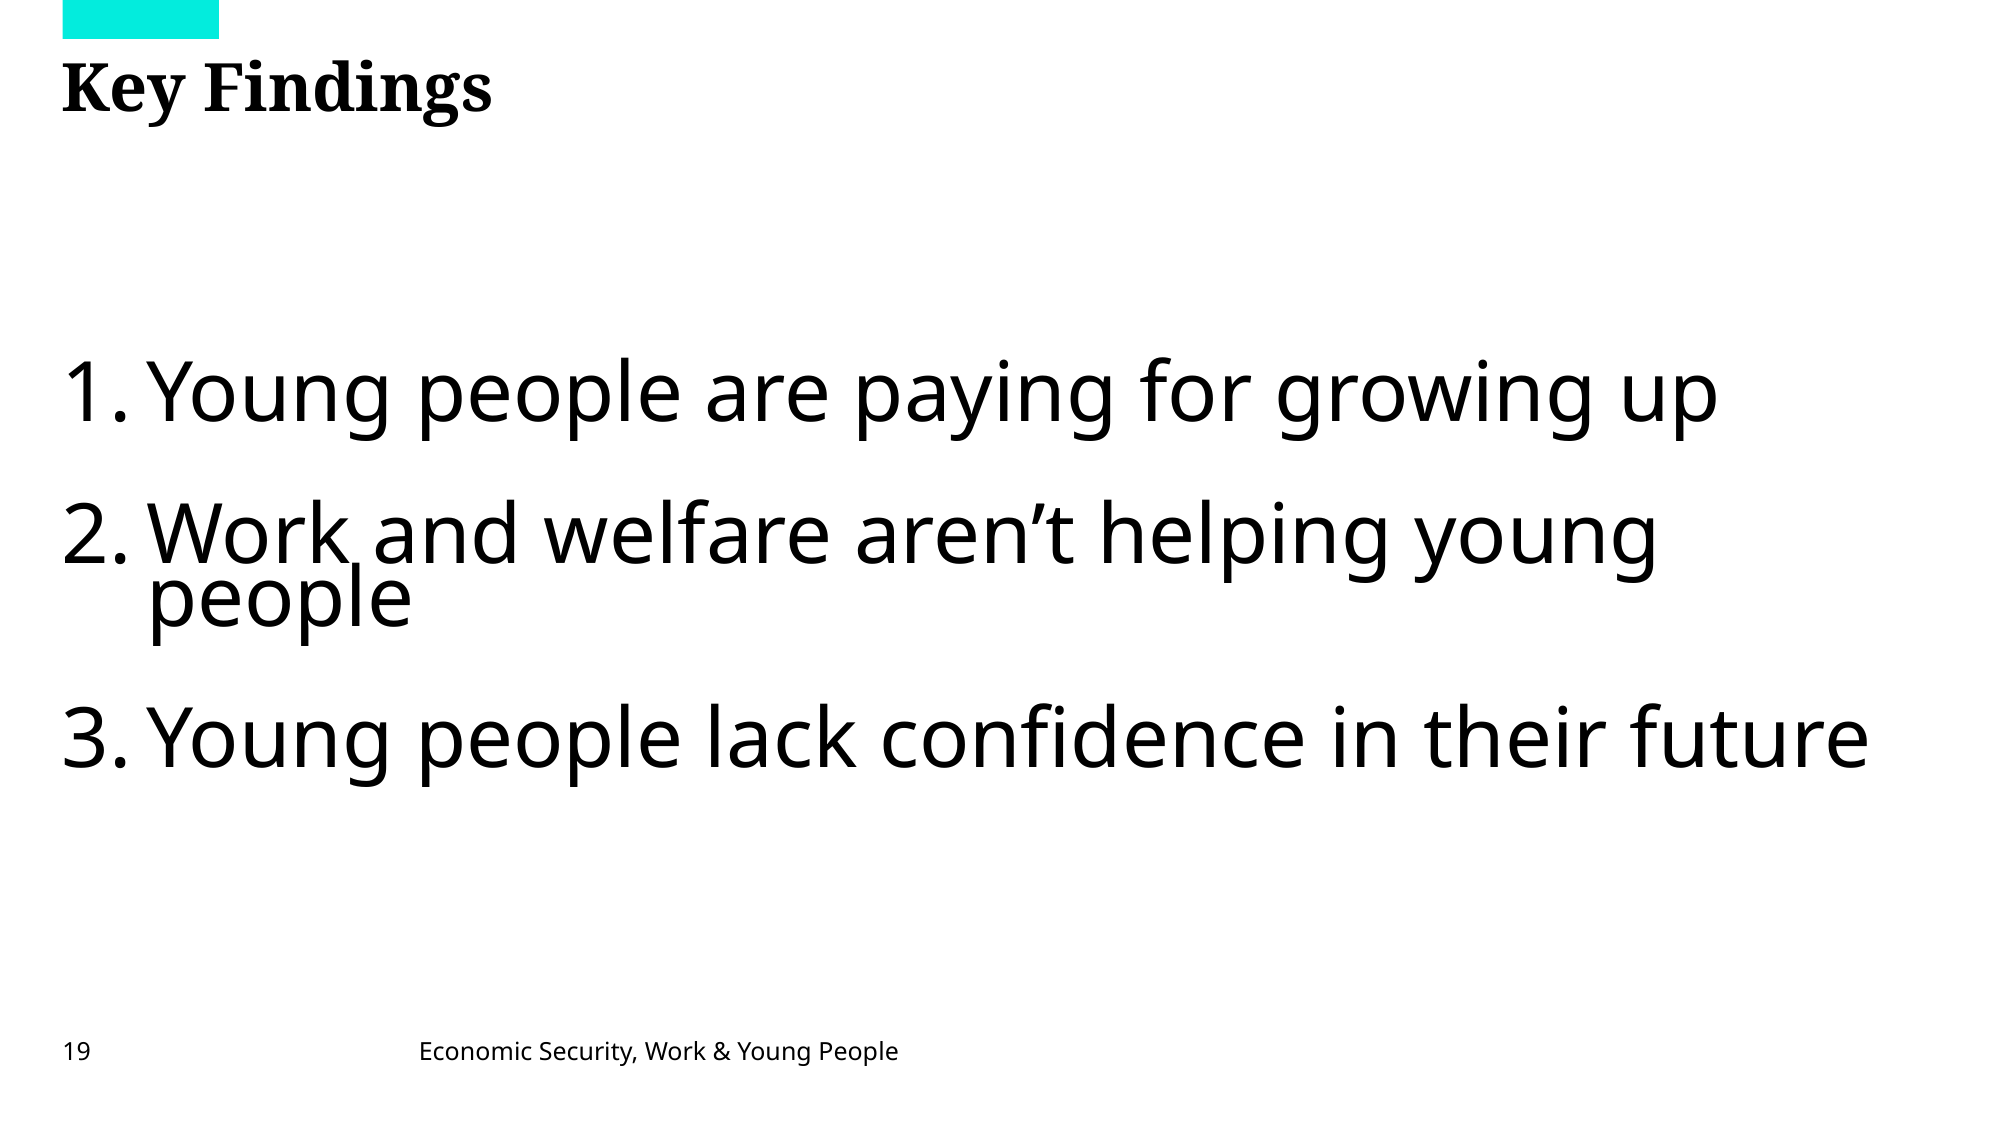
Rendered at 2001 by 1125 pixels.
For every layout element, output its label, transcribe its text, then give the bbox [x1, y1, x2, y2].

slide_number 19 [62, 1030, 276, 1070]
footer Economic Security, Work & Young People [418, 1030, 1344, 1070]
list Young people are paying for growing up Work and welfare aren’t helping young people Young people lack confidence in their future [61, 376, 1937, 806]
title Key Findings [61, 54, 1938, 198]
